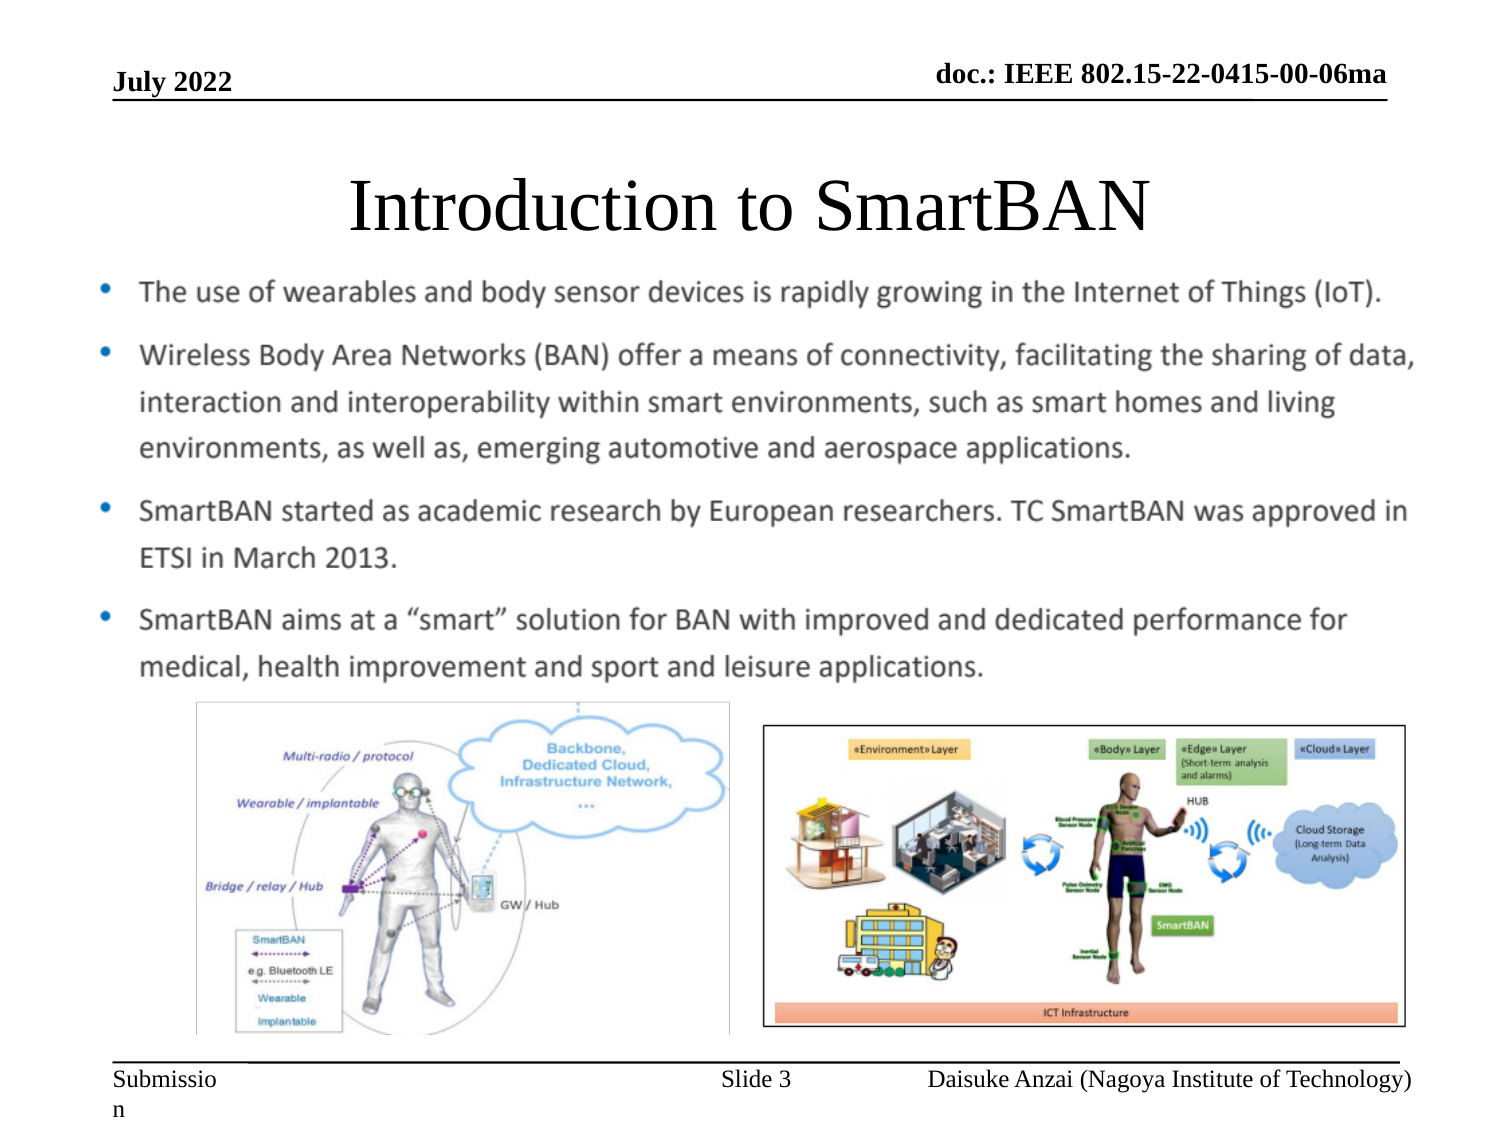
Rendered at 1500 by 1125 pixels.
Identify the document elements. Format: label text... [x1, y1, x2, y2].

title Introduction to SmartBAN [112, 112, 1388, 255]
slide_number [112, 62, 375, 98]
slide_number Slide 3 [712, 1062, 800, 1093]
footer Daisuke Anzai (Nagoya Institute of Technology) [900, 1062, 1413, 1093]
picture [76, 255, 1458, 1035]
